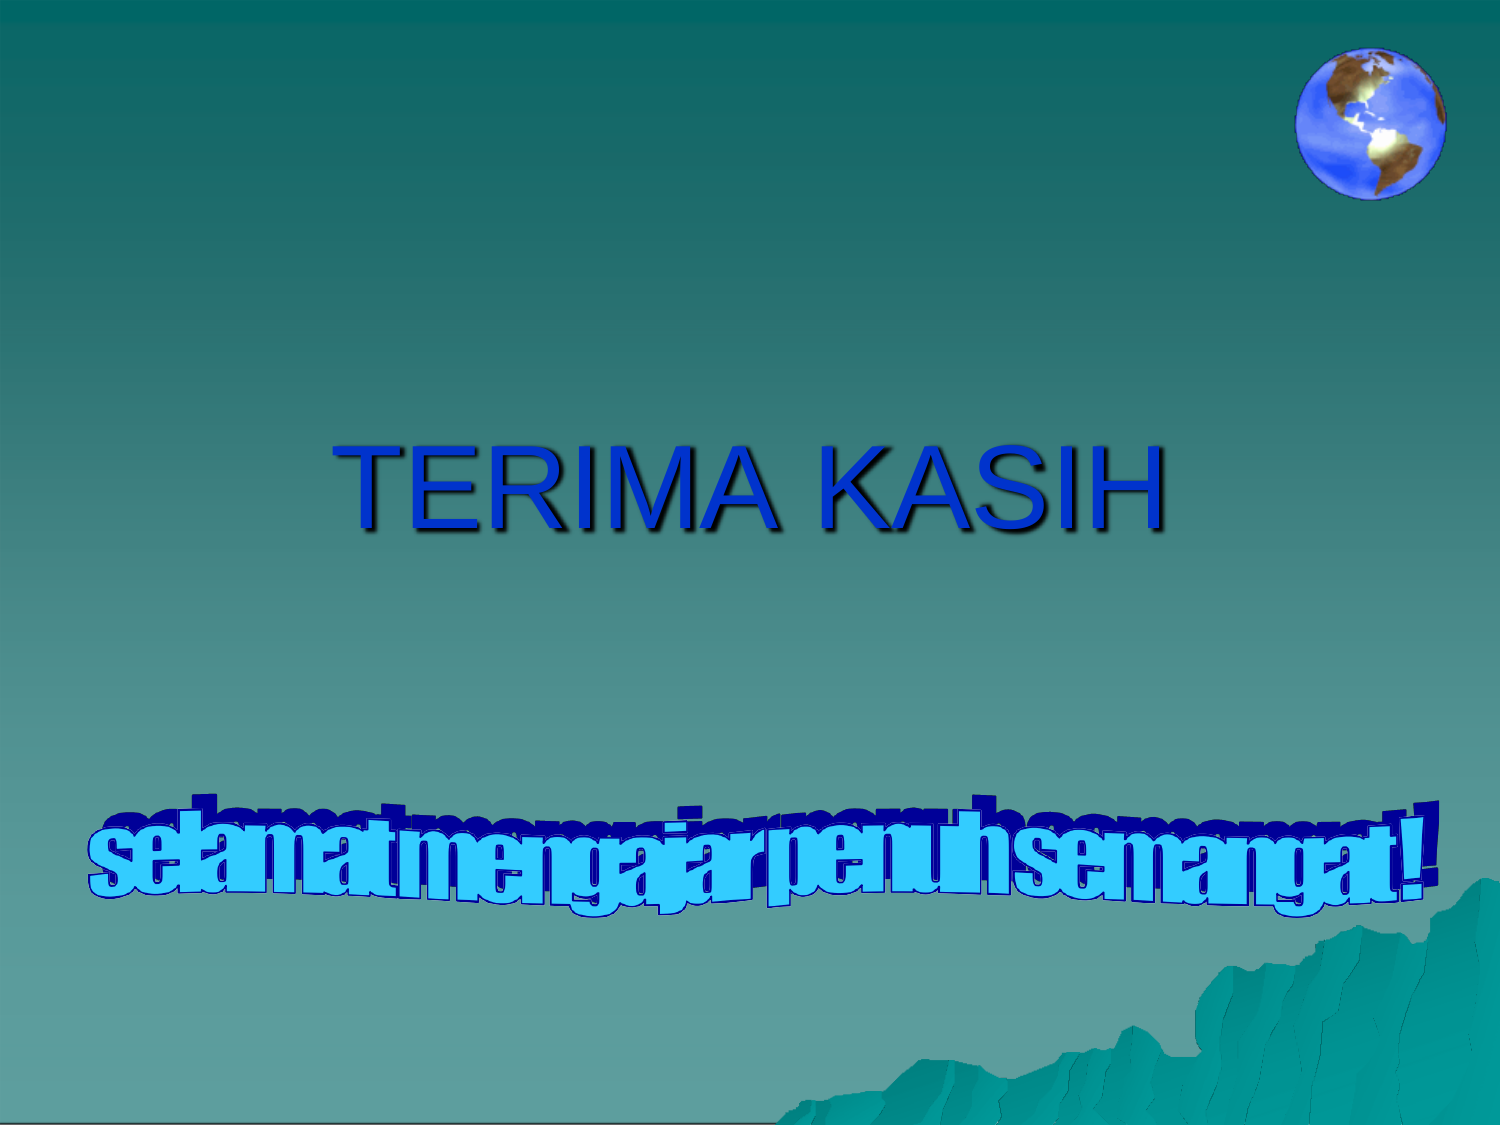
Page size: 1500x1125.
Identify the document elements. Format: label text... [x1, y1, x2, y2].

text_box [87, 808, 1425, 918]
picture [0, 0, 1500, 1125]
text_box [257, 375, 1250, 565]
text_box [101, 793, 1440, 904]
text_box [1281, 42, 1458, 207]
title TERIMA KASIH [328, 409, 1171, 598]
